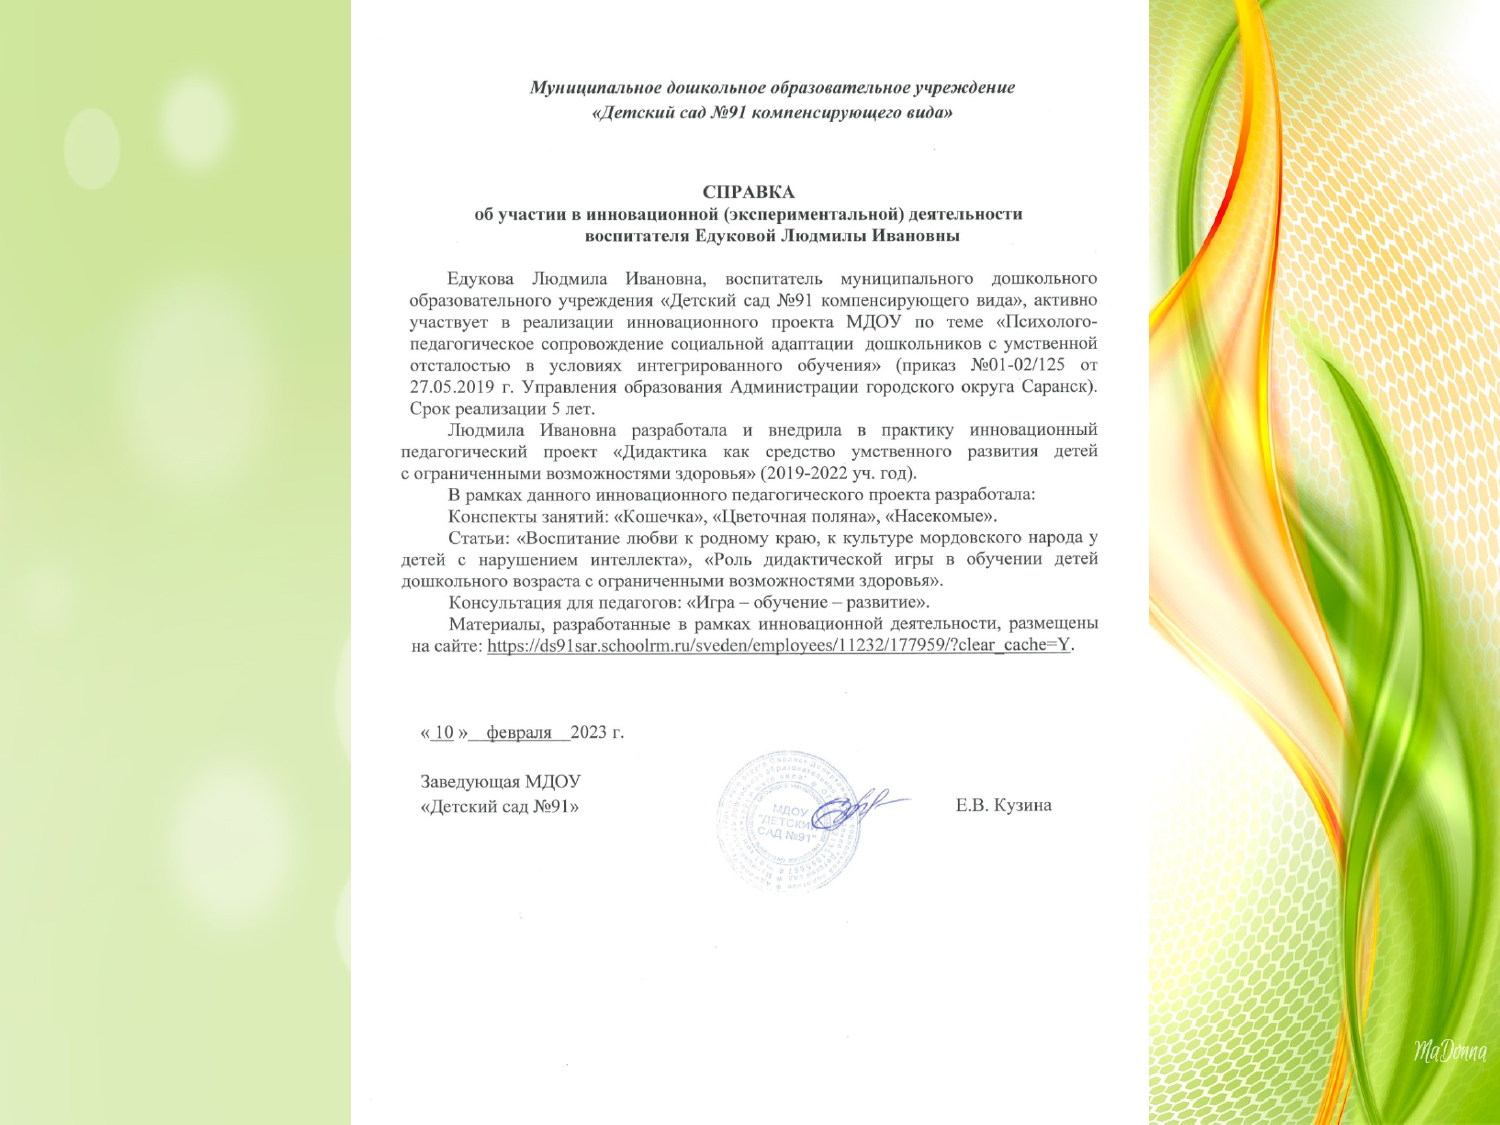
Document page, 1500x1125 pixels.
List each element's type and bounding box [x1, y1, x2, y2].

picture [1149, 0, 1500, 1125]
picture [0, 0, 351, 1125]
list [351, 0, 1149, 1125]
